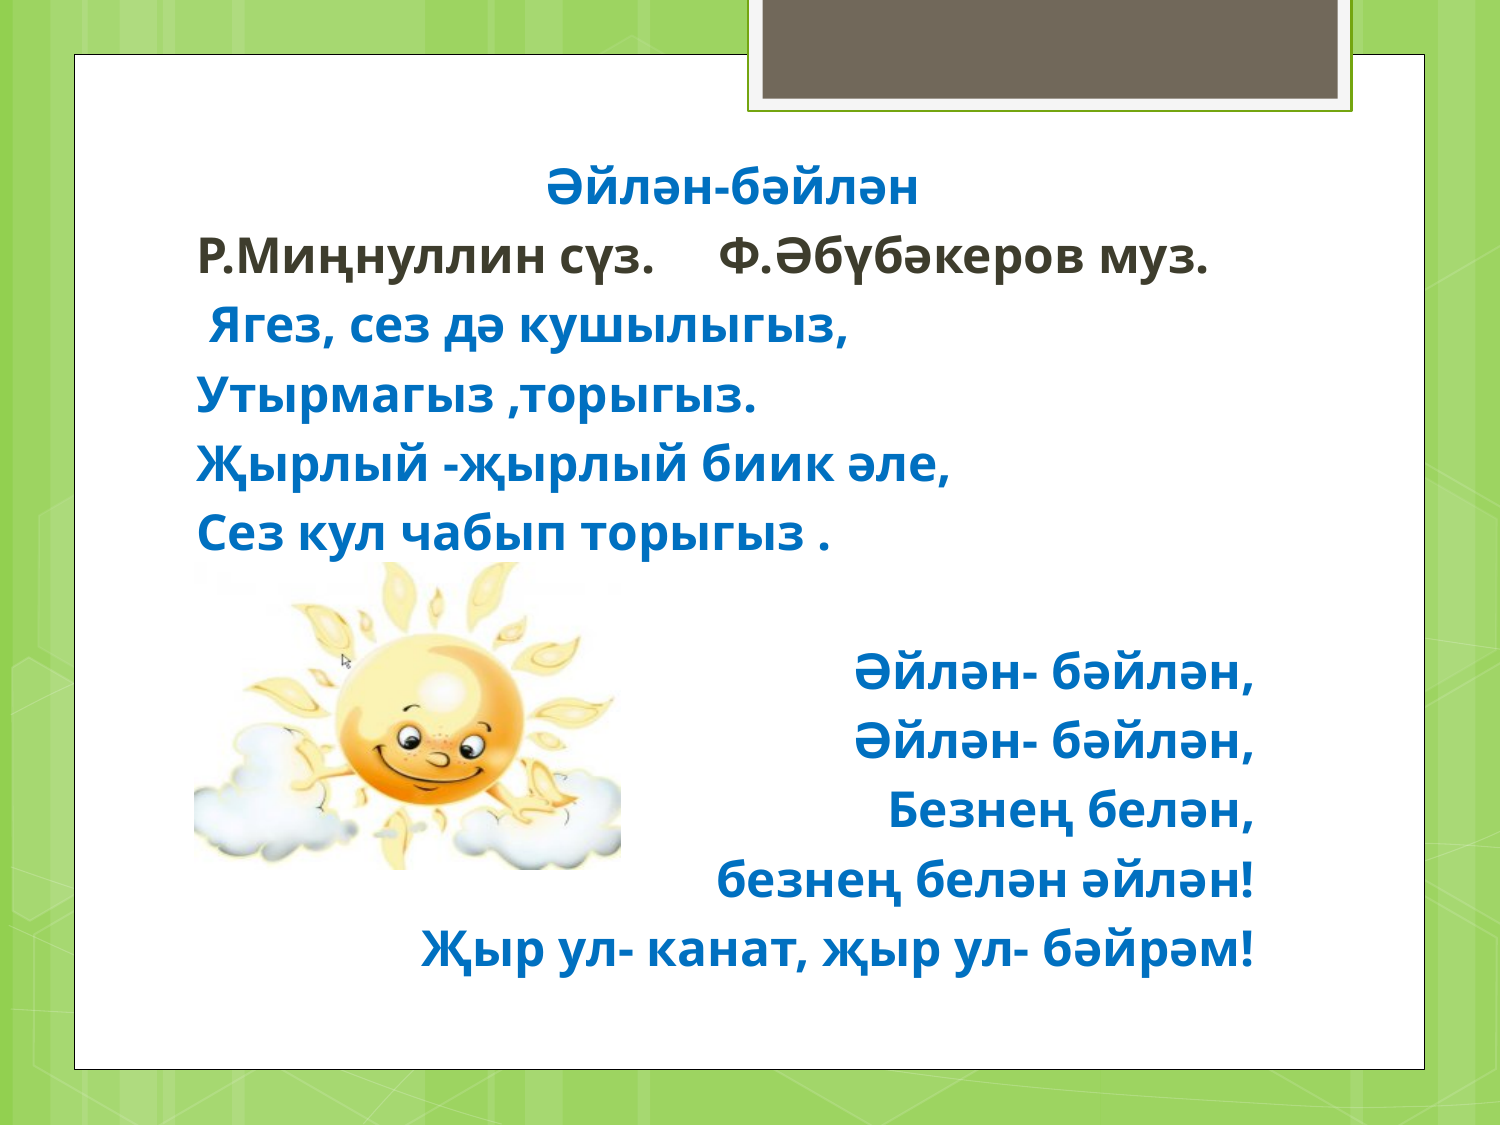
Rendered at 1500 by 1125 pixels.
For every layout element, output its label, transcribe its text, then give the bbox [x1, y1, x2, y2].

picture [194, 562, 621, 870]
list Әйлән-бәйлән Р.Миңнуллин сүз. Ф.Әбүбәкеров муз. Ягез, сез дә кушылыгыз, Утырмагыз ,торыгыз. Җырлый -җырлый биик әле, Сез кул чабып торыгыз . Әйлән- бәйлән, Әйлән- бәйлән, Безнең белән, безнең белән әйлән! Җыр ул- канат, җыр ул- бәйрәм! [171, 78, 1283, 1047]
